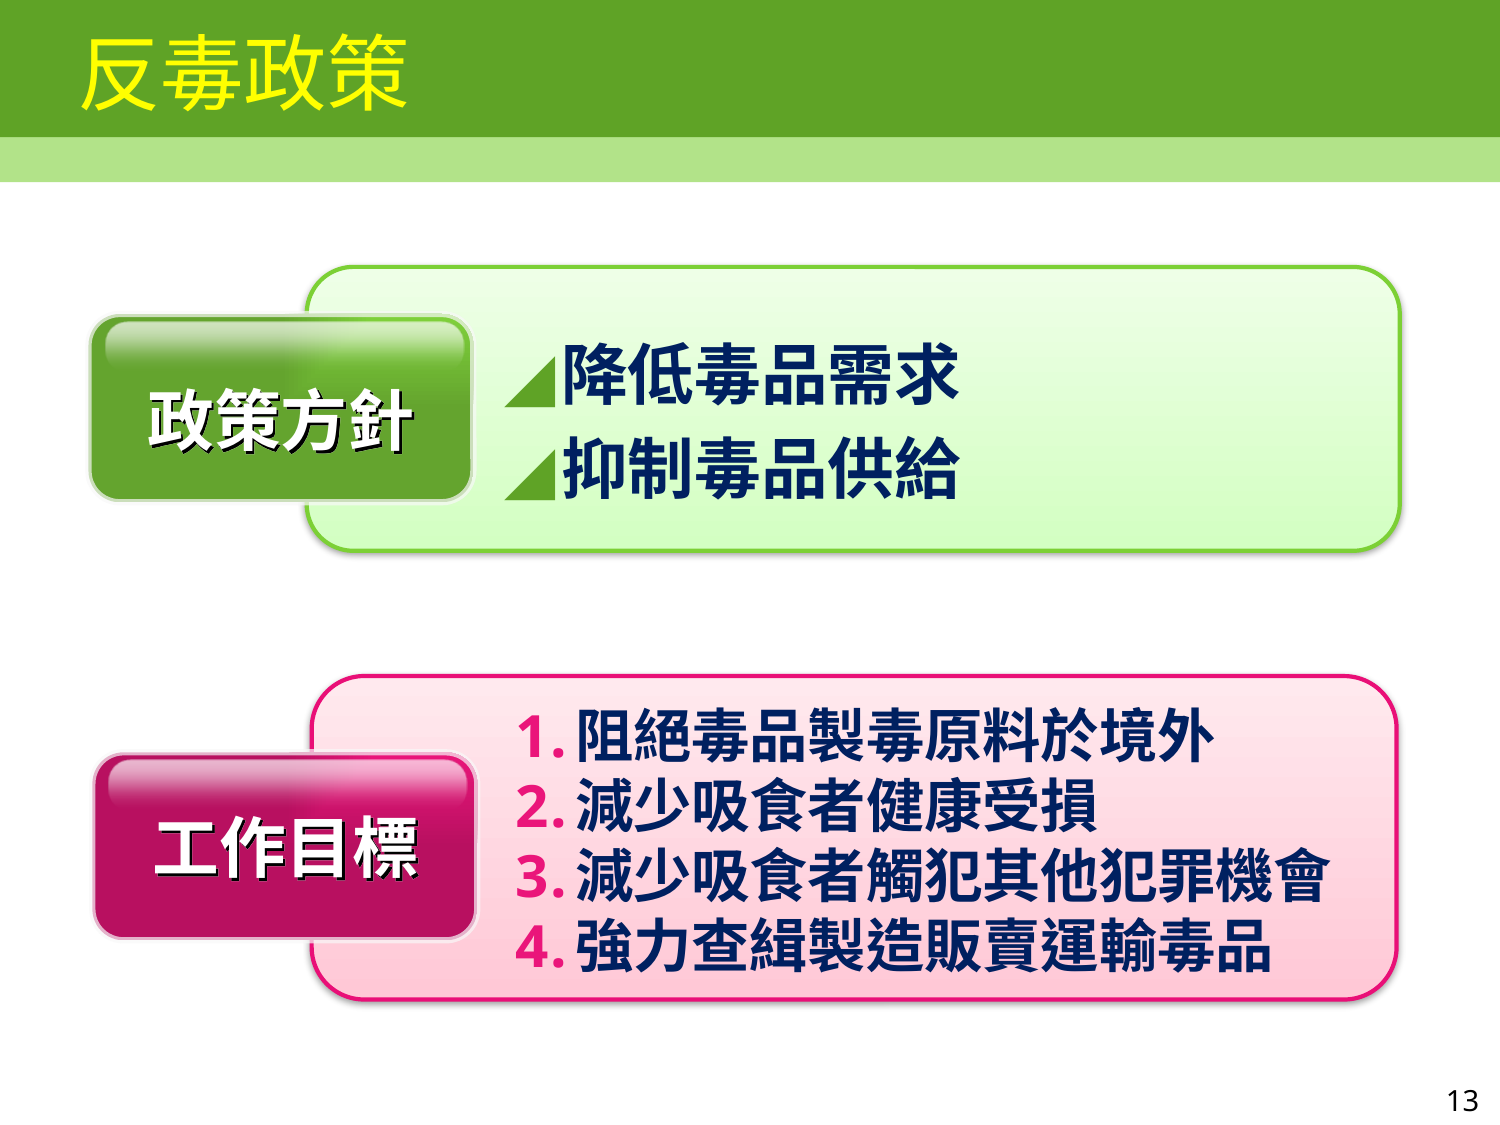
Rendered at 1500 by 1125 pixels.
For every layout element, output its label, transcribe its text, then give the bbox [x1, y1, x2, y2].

slide_number 13 [1144, 1074, 1495, 1114]
title 反毒政策 [62, 24, 1448, 118]
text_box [88, 266, 1400, 552]
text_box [92, 675, 1397, 1000]
